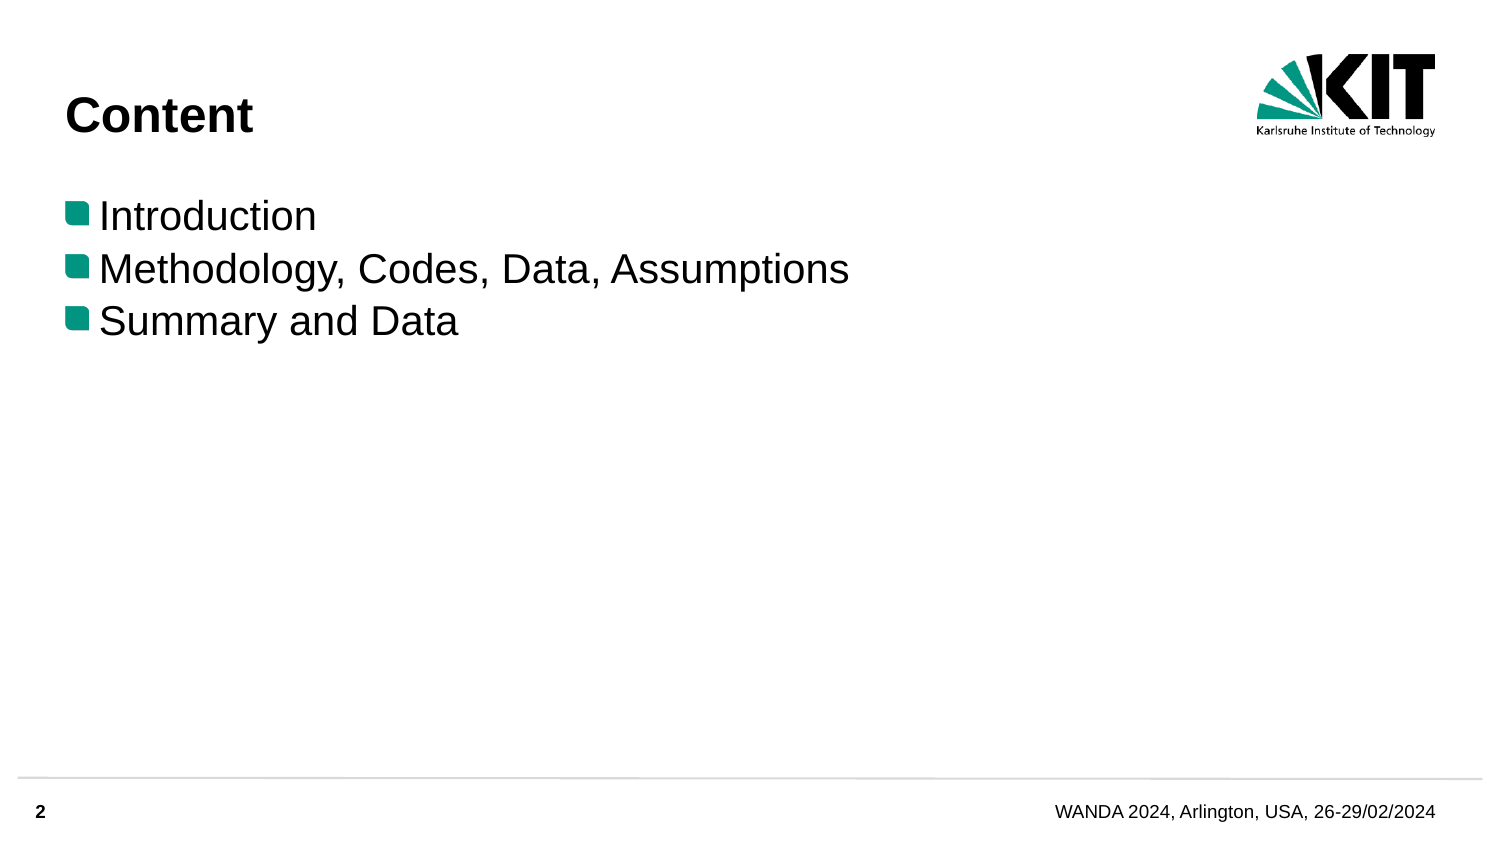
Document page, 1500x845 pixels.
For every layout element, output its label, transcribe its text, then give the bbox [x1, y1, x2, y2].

picture [65, 306, 89, 333]
slide_number 2 [35, 778, 89, 844]
title Content [64, 48, 1192, 144]
picture [65, 254, 89, 281]
list Introduction Methodology, Codes, Data, Assumptions Summary and Data [65, 194, 1435, 747]
picture [1257, 54, 1435, 137]
picture [65, 201, 89, 228]
